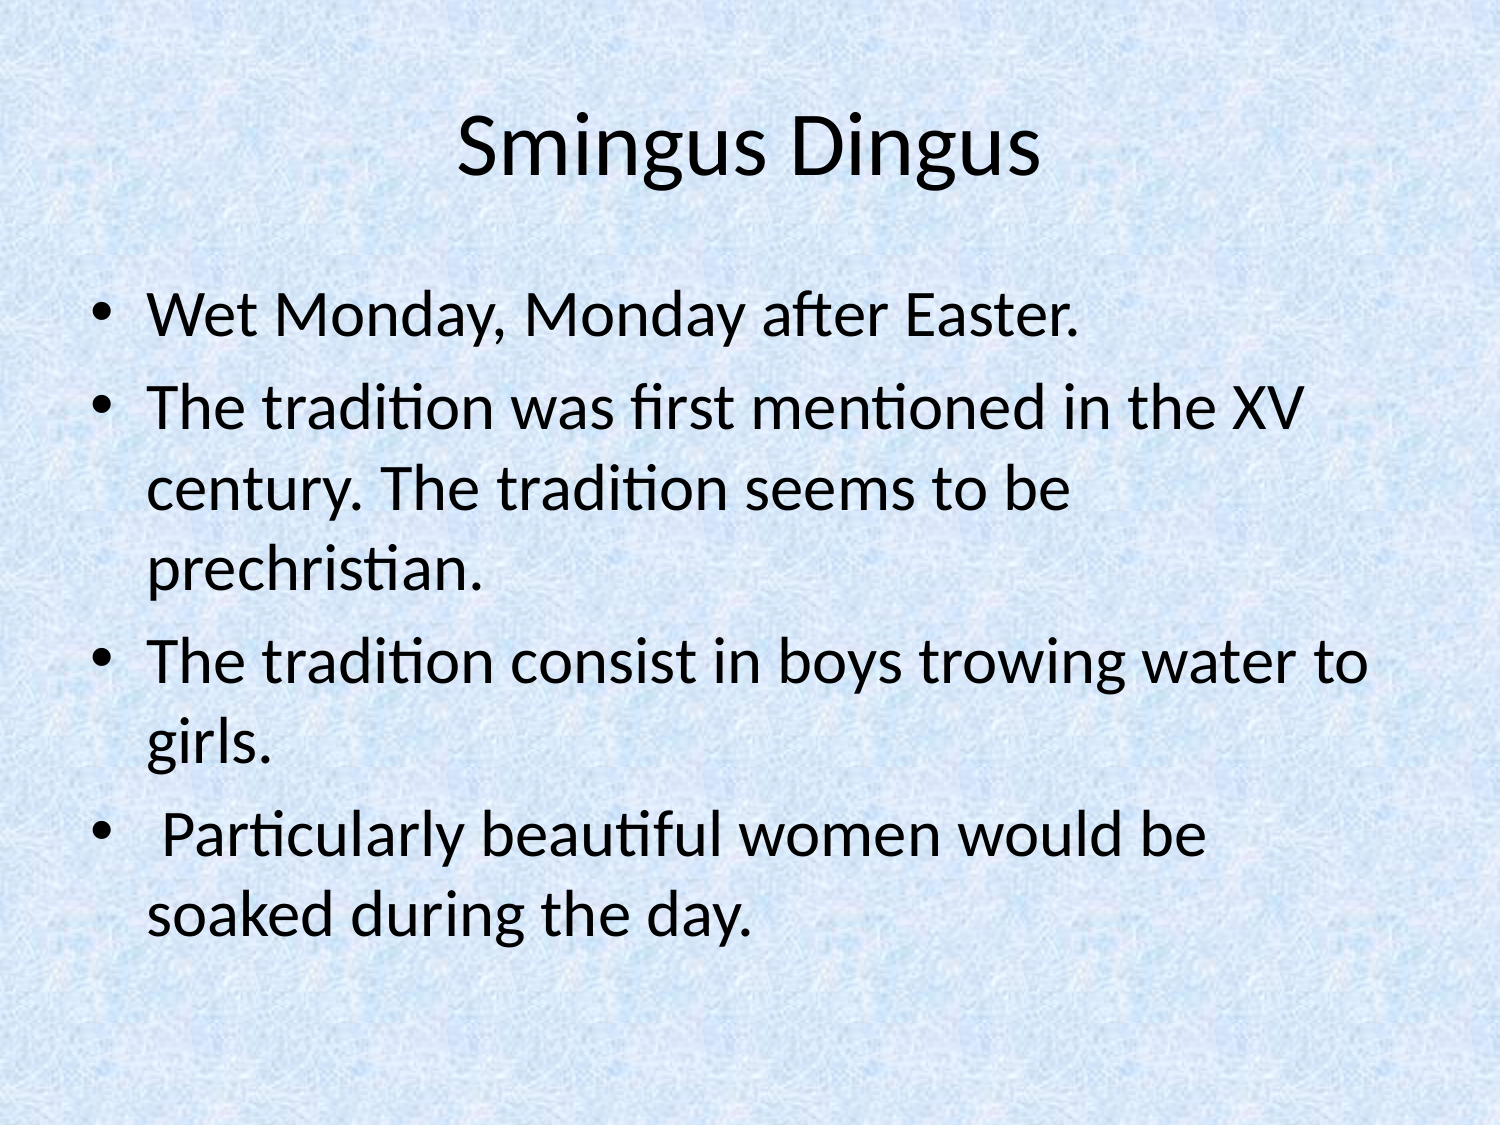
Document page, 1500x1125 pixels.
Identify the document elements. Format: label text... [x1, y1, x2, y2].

list Wet Monday, Monday after Easter. The tradition was first mentioned in the XV century. The tradition seems to be prechristian. The tradition consist in boys trowing water to girls. Particularly beautiful women would be soaked during the day. [75, 262, 1425, 1005]
title Smingus Dingus [75, 45, 1425, 233]
picture [0, 0, 1500, 1125]
